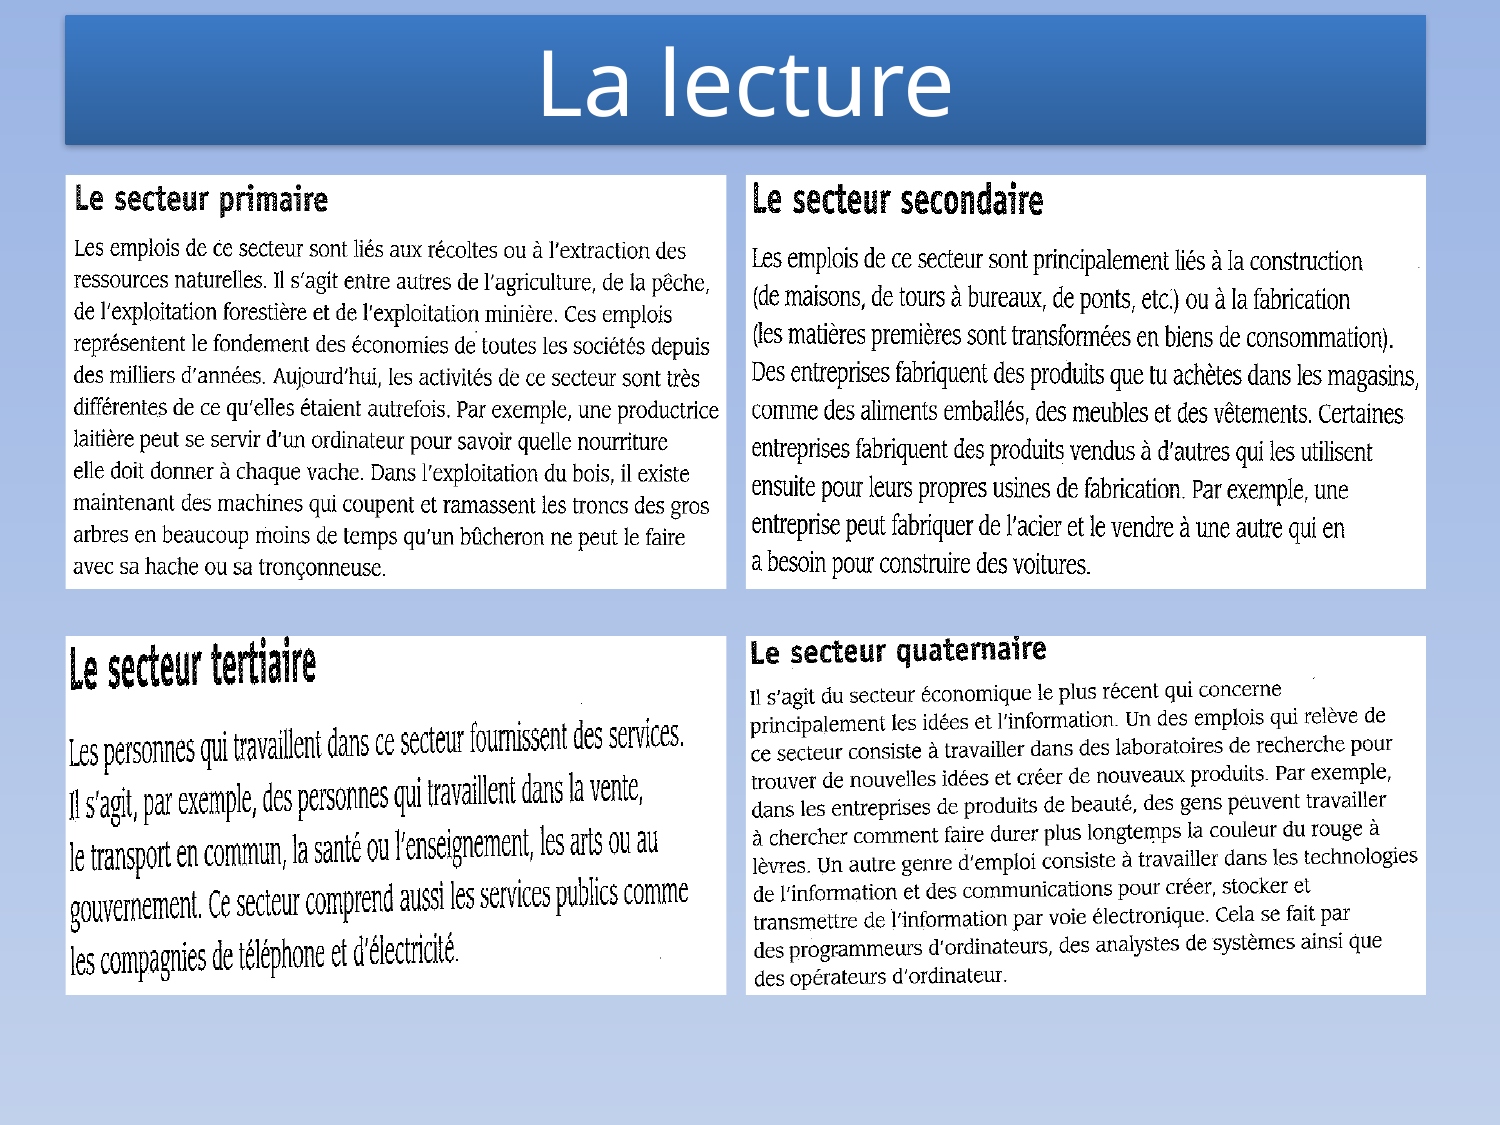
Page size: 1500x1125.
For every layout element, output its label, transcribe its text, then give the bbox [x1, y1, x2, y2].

text_box La lecture [65, 15, 1426, 145]
picture [65, 175, 727, 590]
picture [65, 635, 727, 996]
picture [745, 175, 1427, 590]
picture [745, 635, 1427, 995]
